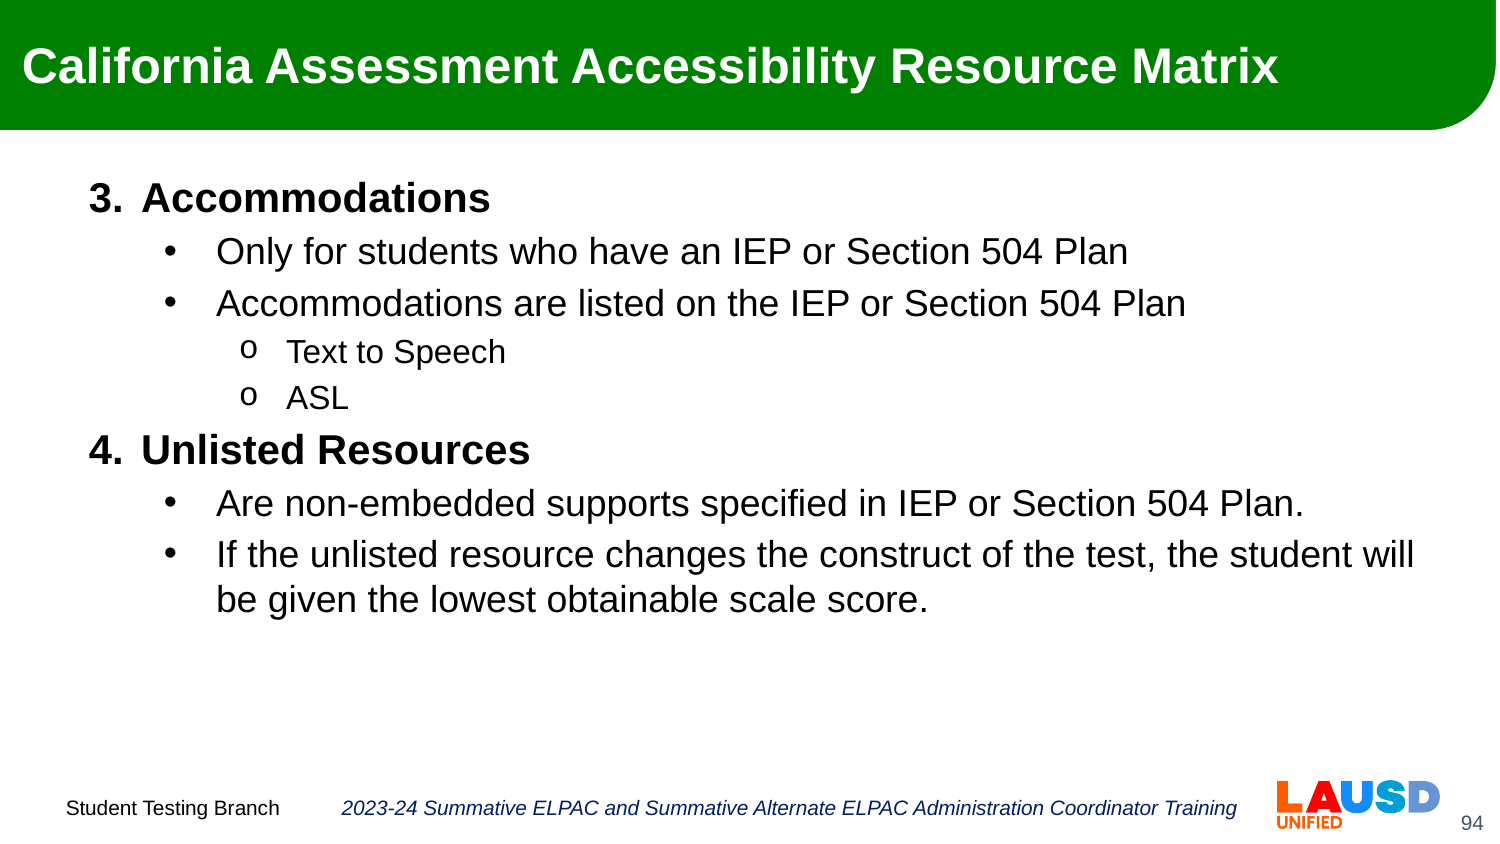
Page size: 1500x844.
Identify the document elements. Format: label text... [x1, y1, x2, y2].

list Accommodations Only for students who have an IEP or Section 504 Plan Accommodations are listed on the IEP or Section 504 Plan Text to Speech ASL Unlisted Resources Are non-embedded supports specified in IEP or Section 504 Plan. If the unlisted resource changes the construct of the test, the student will be given the lowest obtainable scale score. [51, 156, 1449, 775]
picture [1277, 780, 1440, 829]
title California Assessment Accessibility Resource Matrix [6, 0, 1351, 127]
footer 2023-24 Summative ELPAC and Summative Alternate ELPAC Administration Coordinator Training [326, 787, 1258, 828]
